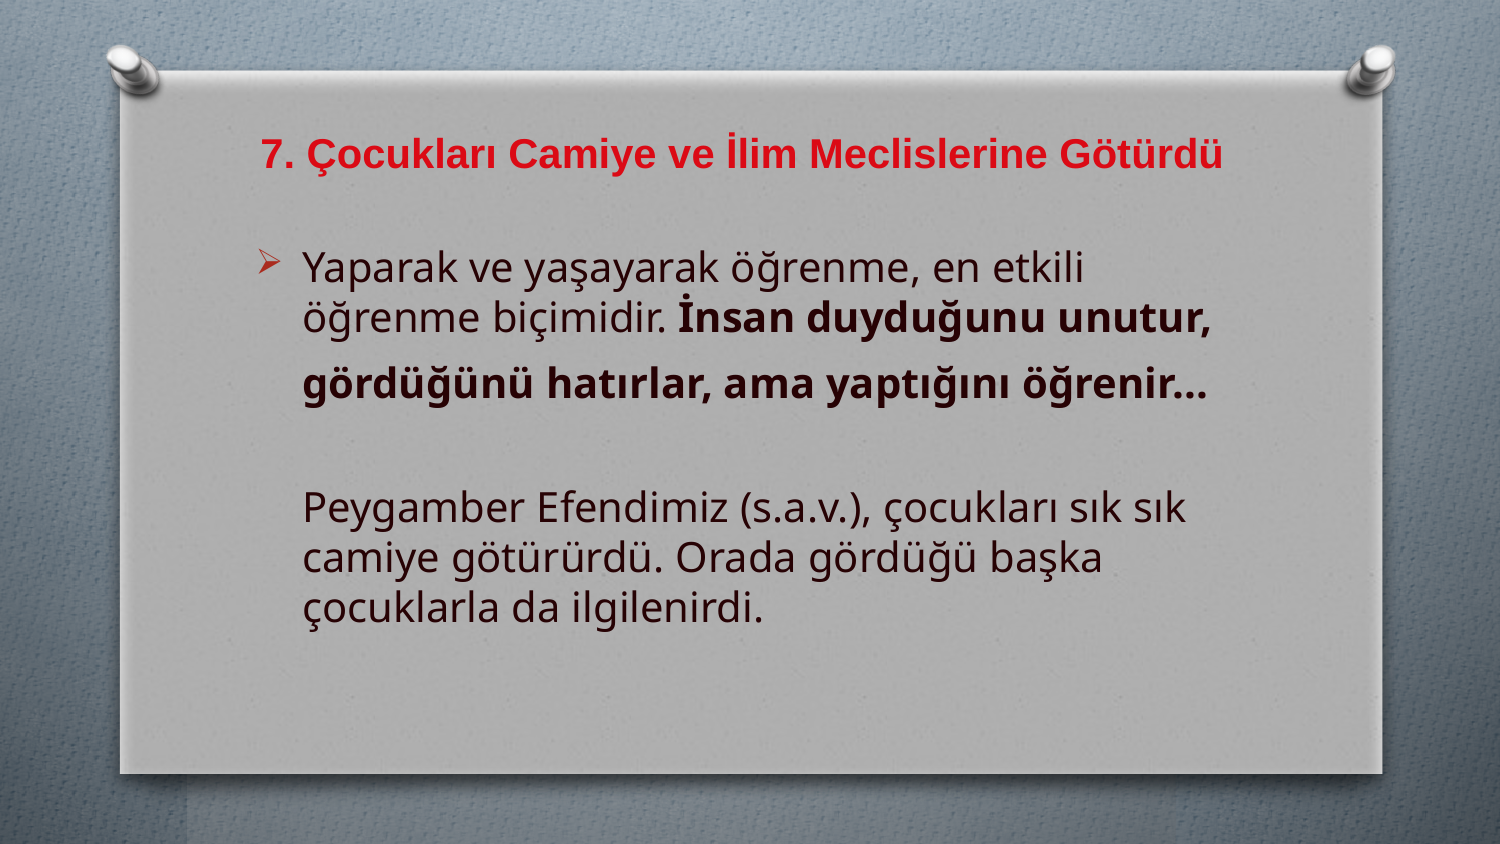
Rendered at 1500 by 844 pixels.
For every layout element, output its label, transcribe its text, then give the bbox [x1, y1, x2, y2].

title 7. Çocukları Camiye ve İlim Meclislerine Götürdü [171, 102, 1314, 251]
picture [80, 18, 192, 119]
picture [1322, 22, 1433, 121]
list Yaparak ve yaşayarak öğrenme, en etkili öğrenme biçimidir. İnsan duyduğunu unutur, gördüğünü hatırlar, ama yaptığını öğrenir... Peygamber Efendimiz (s.a.v.), çocukları sık sık camiye götürürdü. Orada gördüğü başka çocuklarla da ilgilenirdi. [240, 232, 1257, 705]
